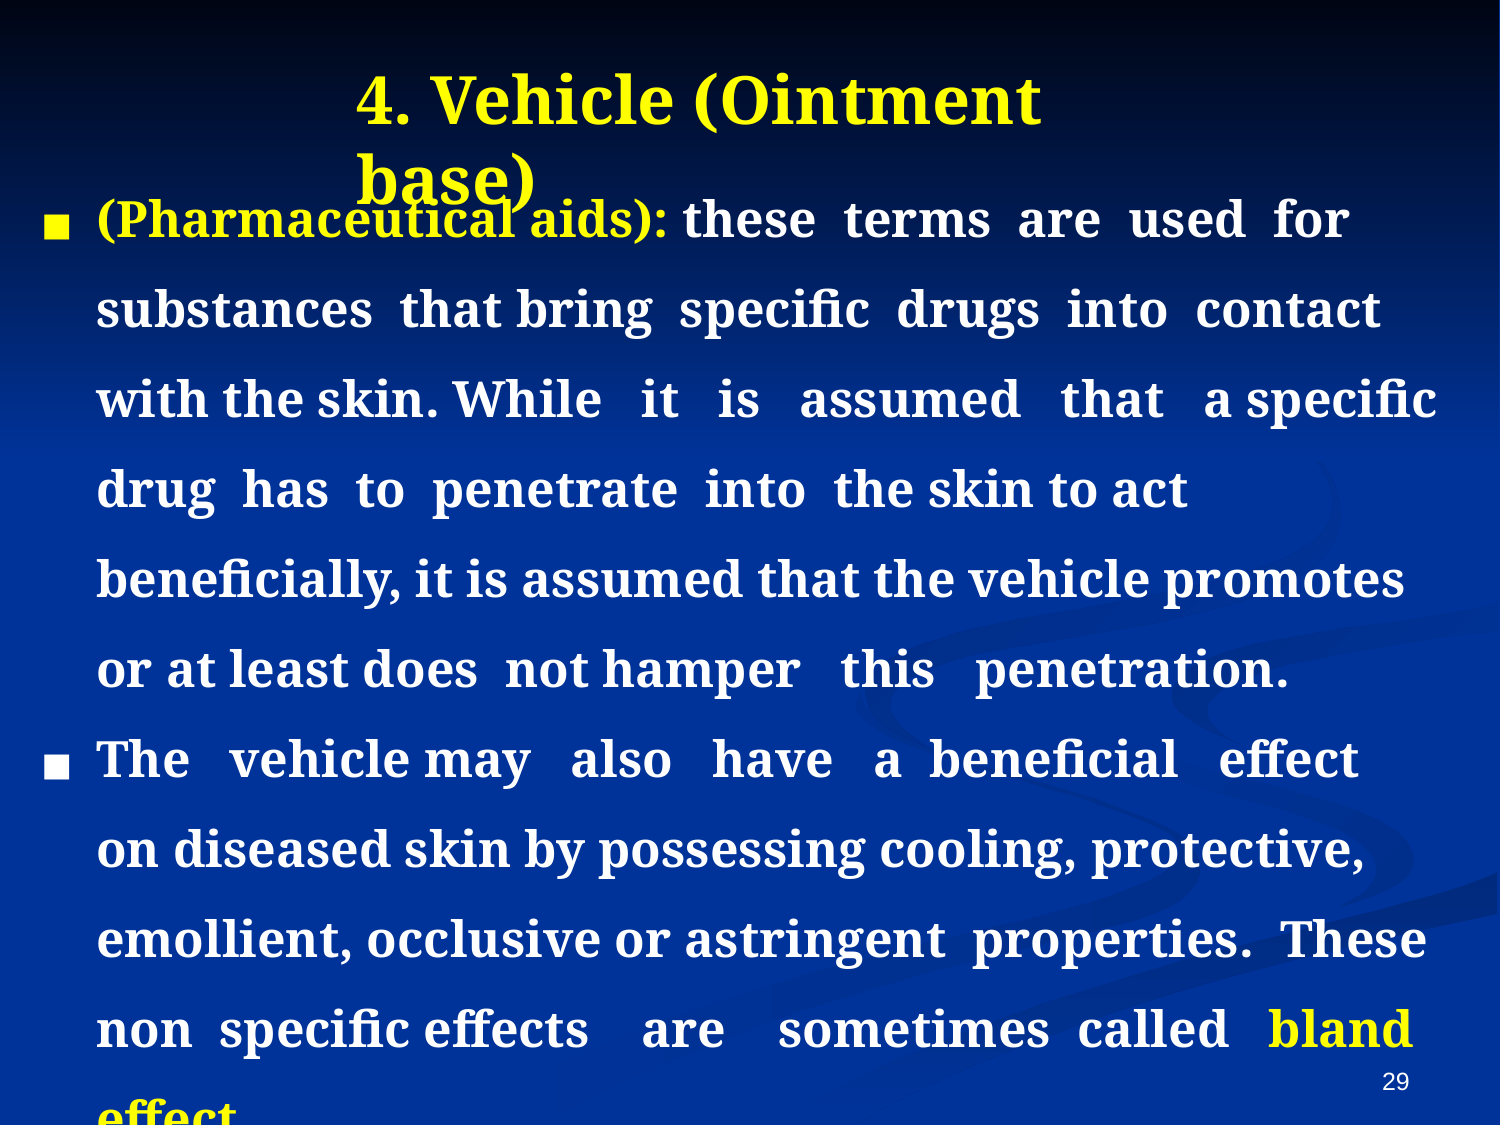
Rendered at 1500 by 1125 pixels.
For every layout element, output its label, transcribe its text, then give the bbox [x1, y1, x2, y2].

text_box 4. Vehicle (Ointment base) [341, 49, 1150, 225]
text_box (Pharmaceutical aids): these terms are used for substances that bring specific drugs into contact with the skin. While it is assumed that a specific drug has to penetrate into the skin to act beneficially, it is assumed that the vehicle promotes or at least does not hamper this penetration. The vehicle may also have a beneficial effect on diseased skin by possessing cooling, protective, emollient, occlusive or astringent properties. These non specific effects are sometimes called bland effect [24, 149, 1475, 1125]
